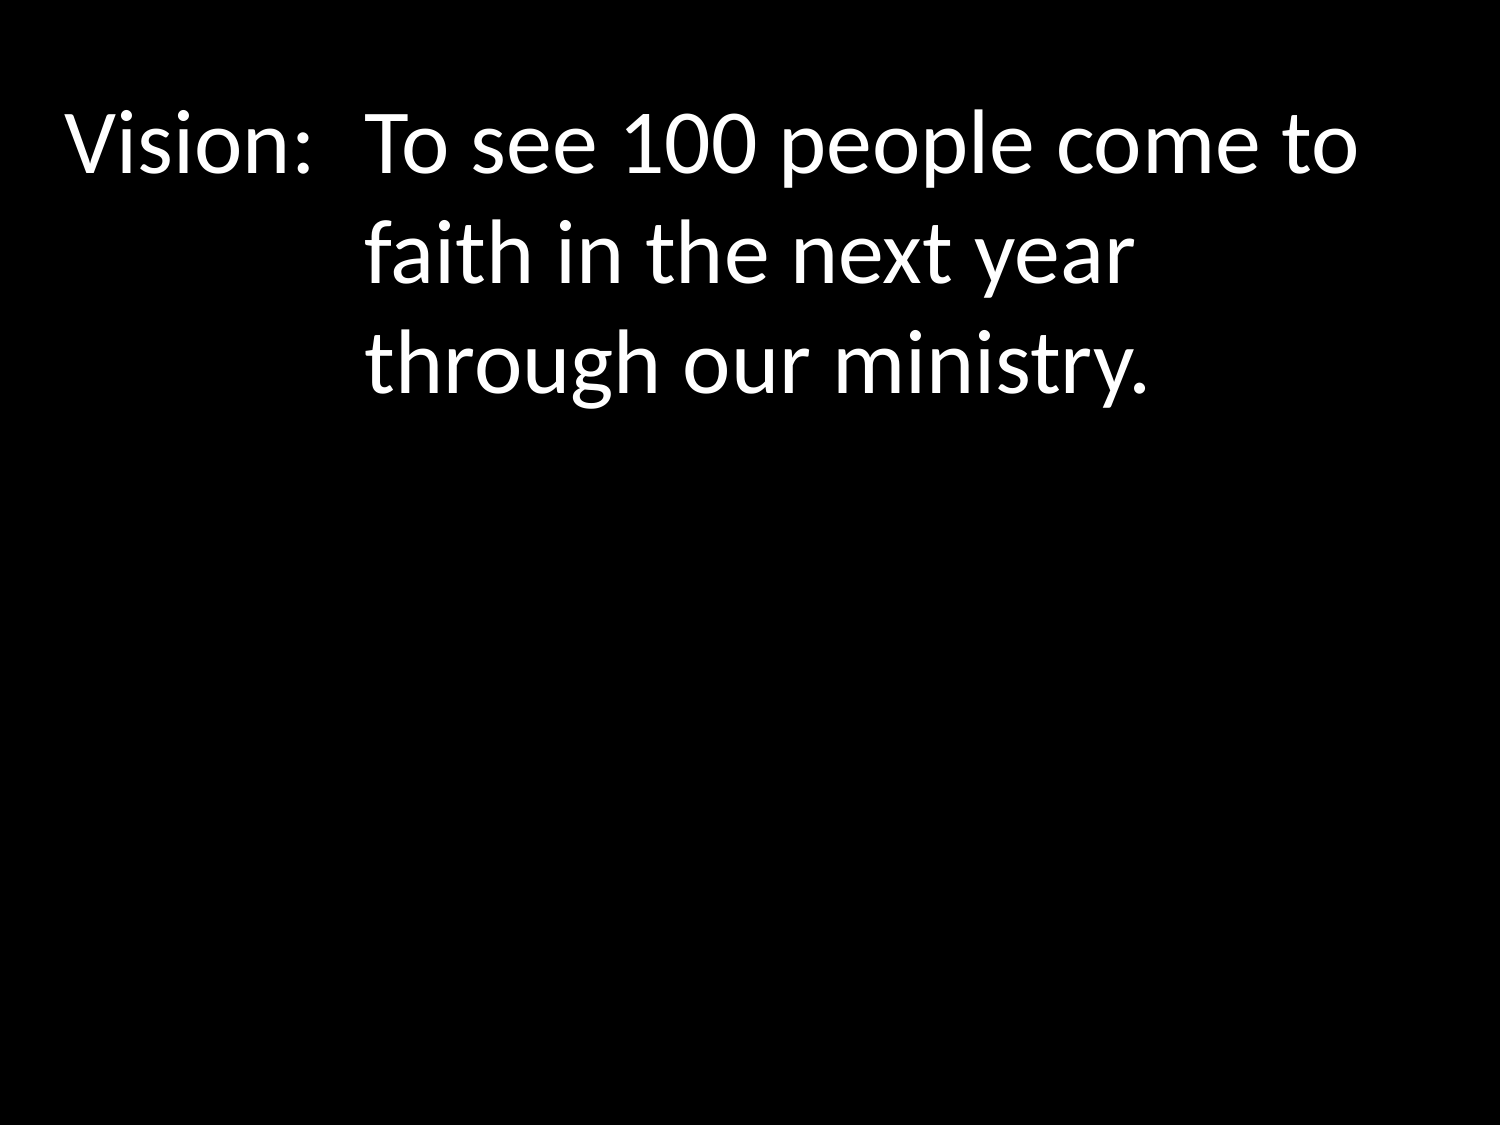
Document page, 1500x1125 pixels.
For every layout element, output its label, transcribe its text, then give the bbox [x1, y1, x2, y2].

text_box Vision: To see 100 people come to faith in the next year through our ministry. [49, 74, 1388, 420]
